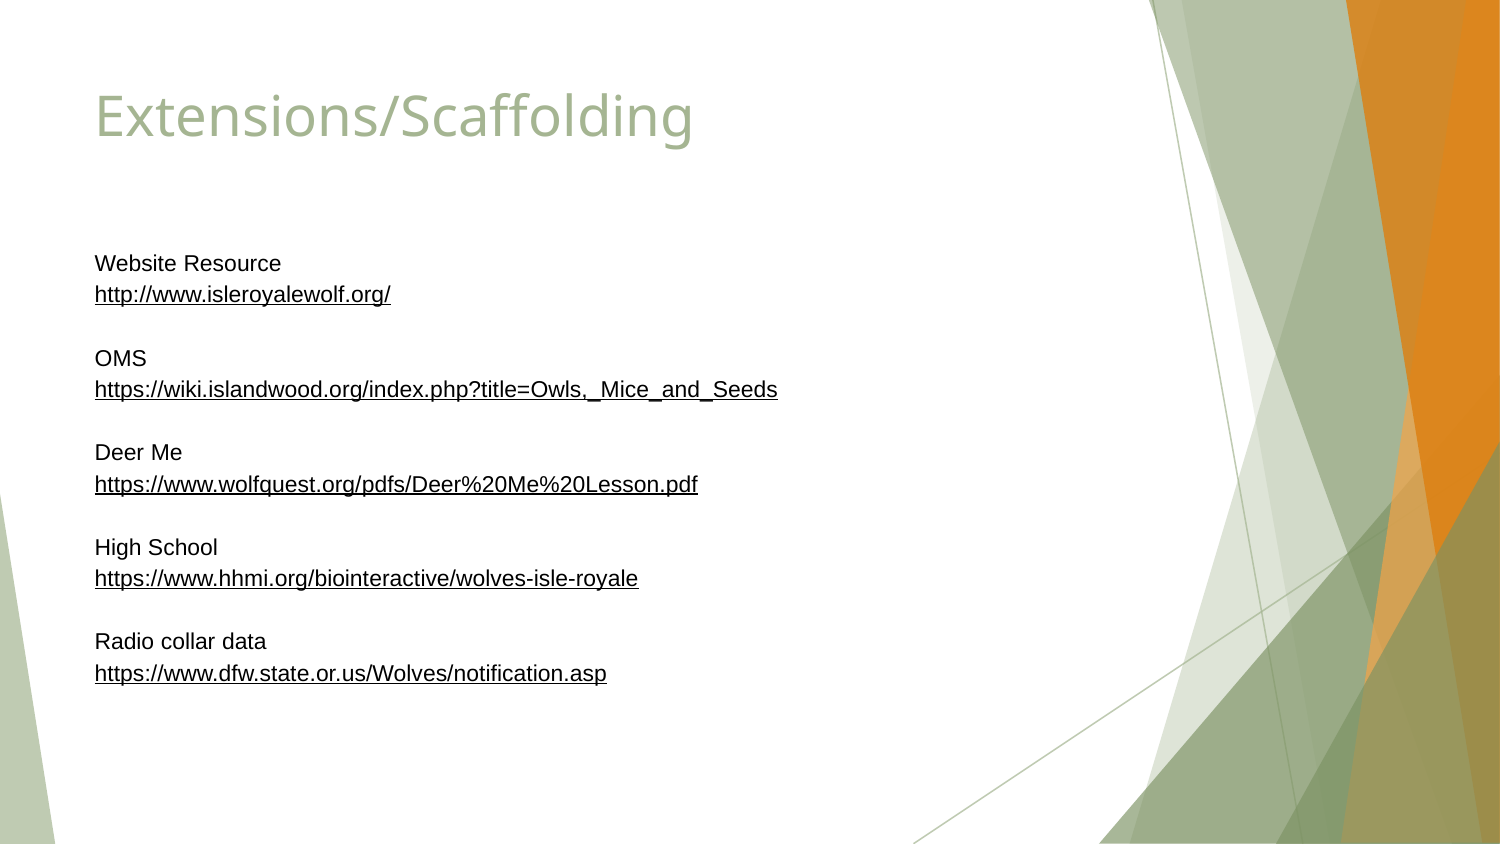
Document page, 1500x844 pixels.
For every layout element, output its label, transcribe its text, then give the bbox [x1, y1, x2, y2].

title Extensions/Scaffolding [83, 75, 1141, 211]
list Website Resource http://www.isleroyalewolf.org/ OMS https://wiki.islandwood.org/index.php?title=Owls,_Mice_and_Seeds Deer Me https://www.wolfquest.org/pdfs/Deer%20Me%20Lesson.pdf High School https://www.hhmi.org/biointeractive/wolves-isle-royale Radio collar data https://www.dfw.state.or.us/Wolves/notification.asp [83, 211, 1141, 689]
